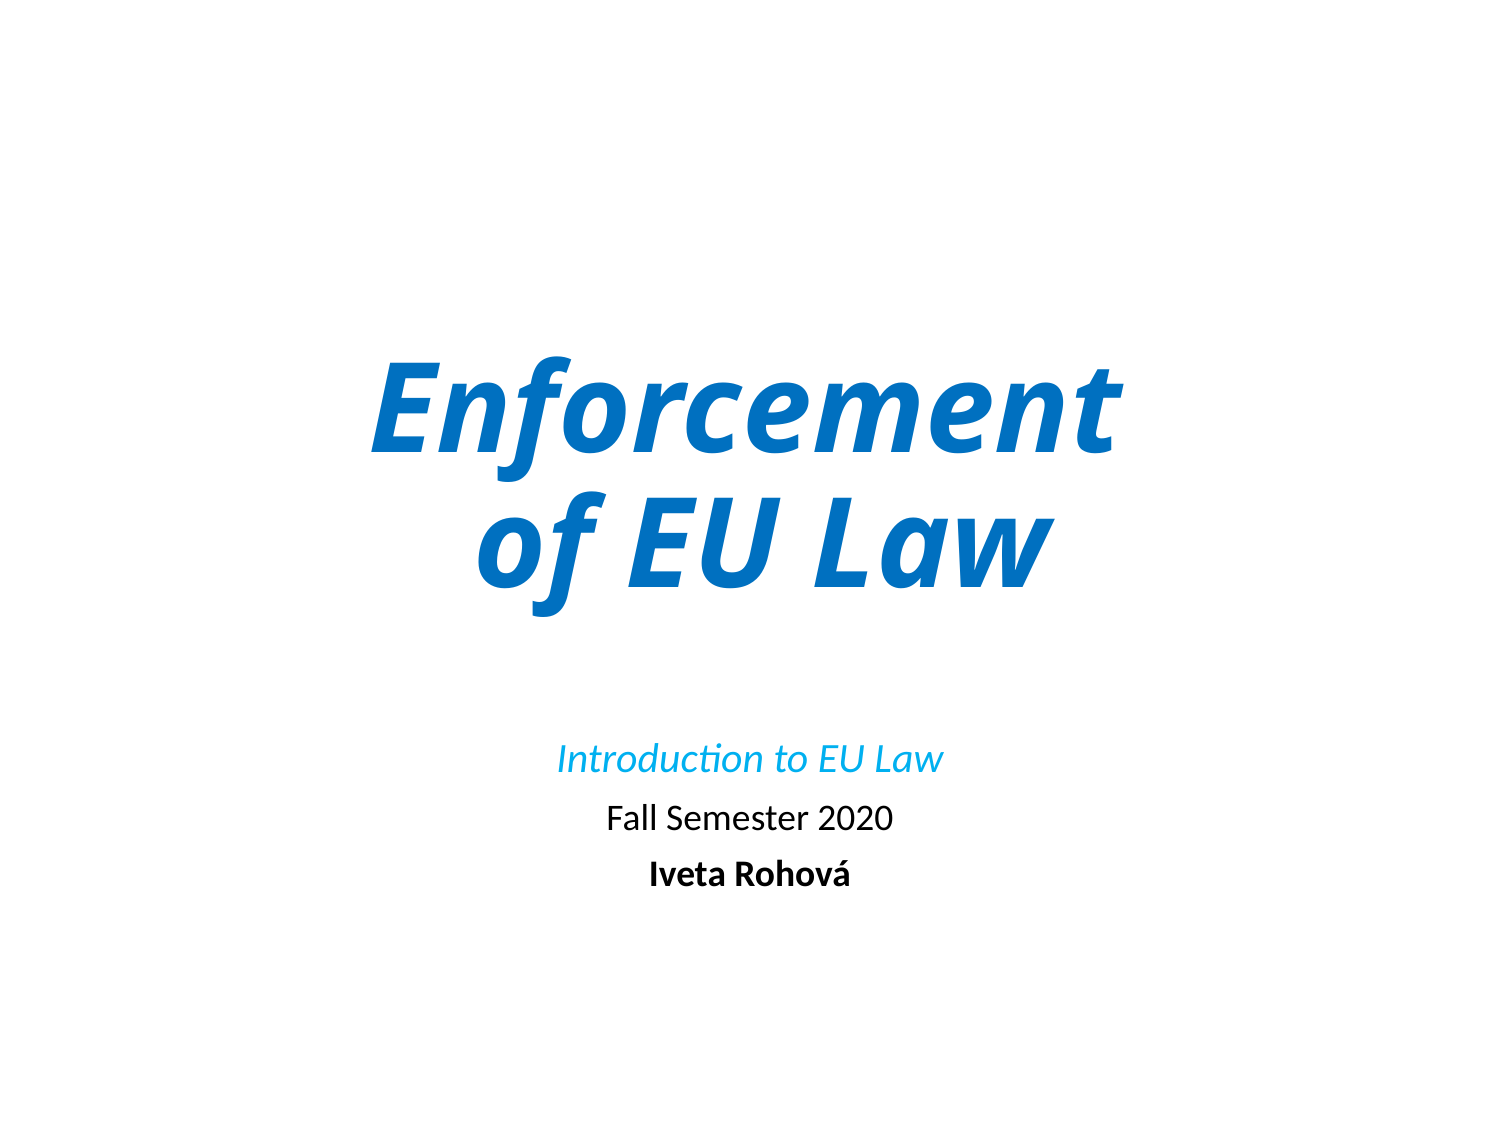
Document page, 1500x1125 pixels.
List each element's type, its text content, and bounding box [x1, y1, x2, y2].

title Enforcement of EU Law [123, 231, 1399, 622]
subtitle Introduction to EU Law Fall Semester 2020 Iveta Rohová [187, 668, 1313, 941]
